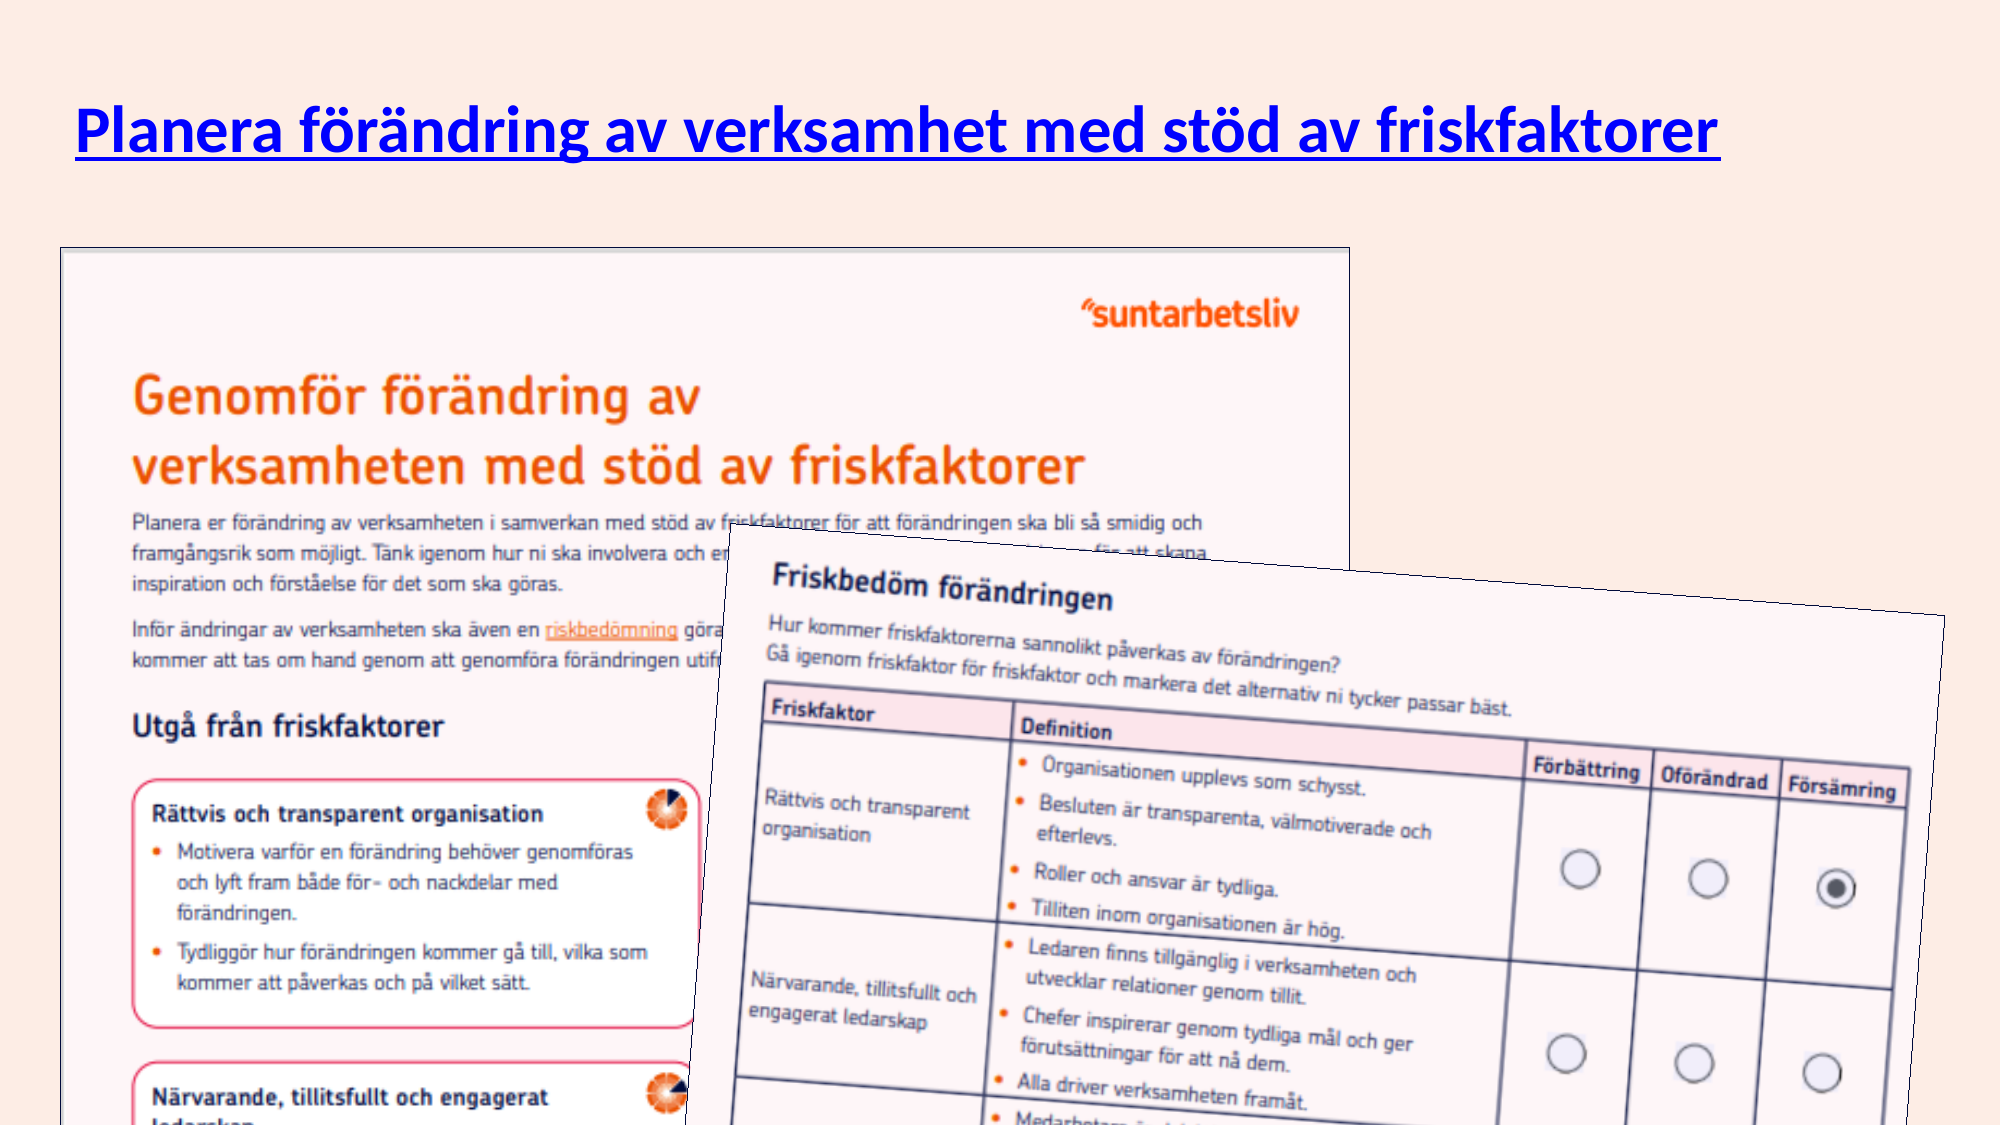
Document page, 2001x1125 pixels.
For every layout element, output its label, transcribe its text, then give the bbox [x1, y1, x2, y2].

picture [26, 247, 1943, 1125]
title Planera förändring av verksamhet med stöd av friskfaktorer [60, 78, 1945, 197]
